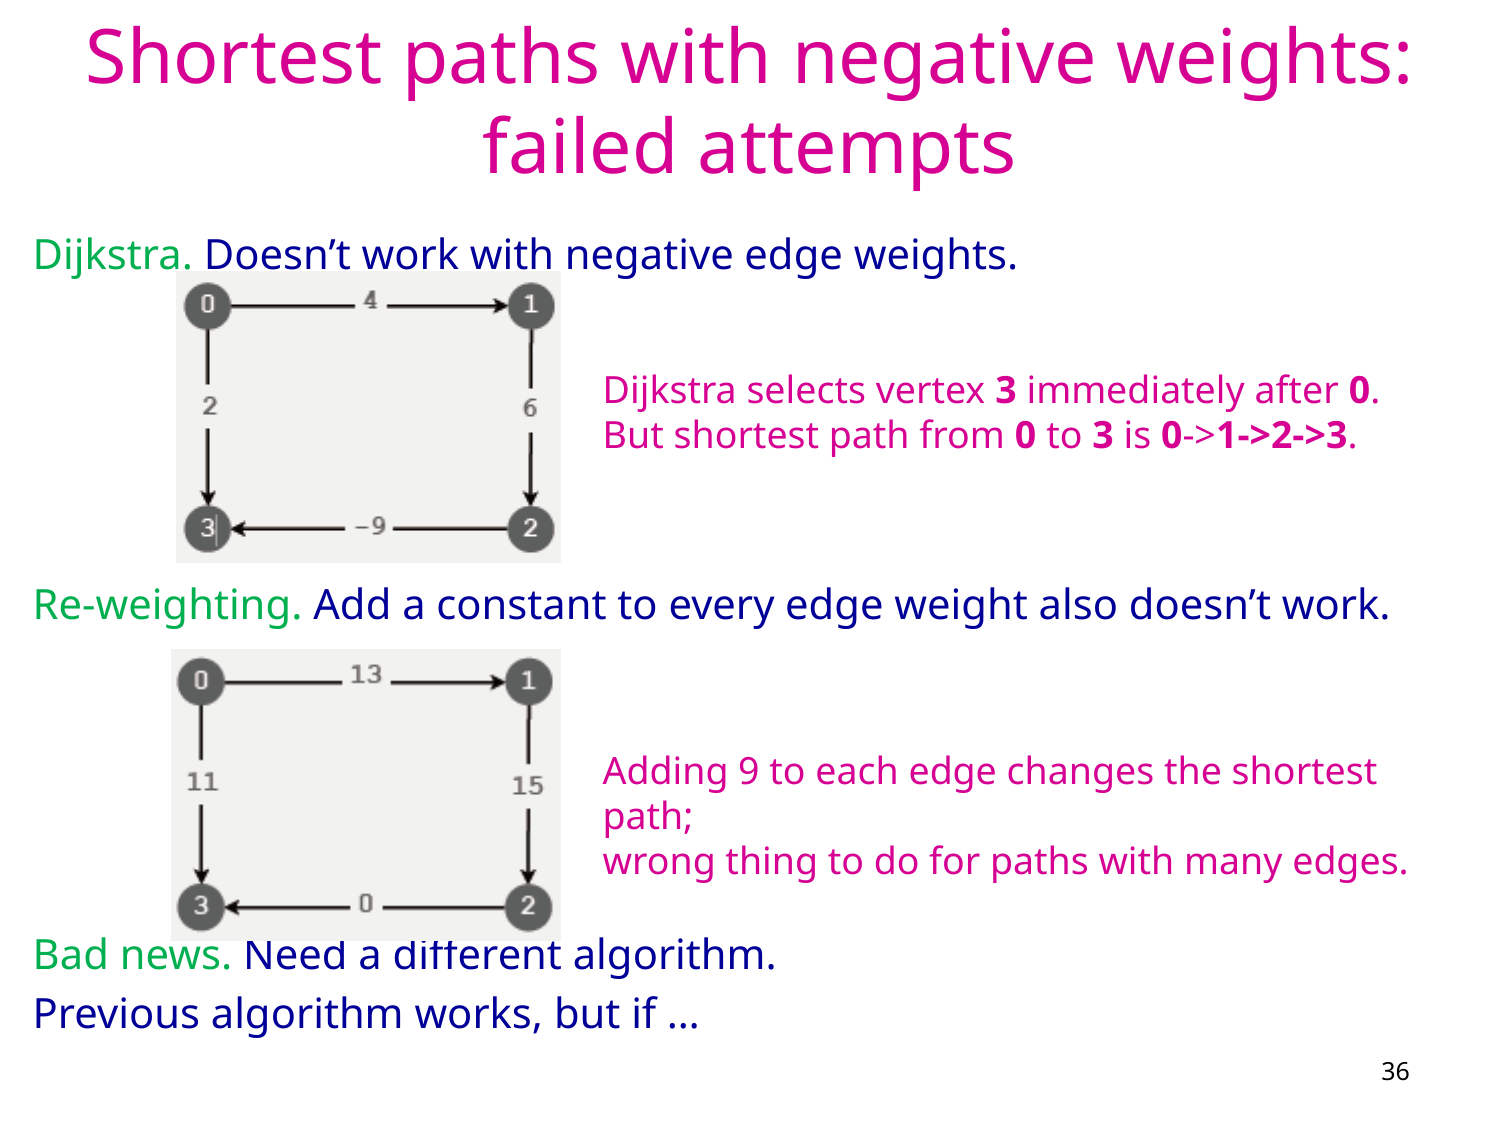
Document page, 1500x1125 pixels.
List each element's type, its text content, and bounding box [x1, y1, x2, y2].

text_box Dijkstra selects vertex 3 immediately after 0. But shortest path from 0 to 3 is 0->1->2->3. [587, 358, 1451, 464]
list Dijkstra. Doesn’t work with negative edge weights. Re-weighting. Add a constant to every edge weight also doesn’t work. Bad news. Need a different algorithm. Previous algorithm works, but if … [17, 219, 1500, 1106]
picture [170, 649, 561, 941]
picture [176, 271, 562, 563]
slide_number 36 [1074, 1042, 1425, 1103]
title Shortest paths with negative weights: failed attempts [0, 0, 1500, 197]
text_box Adding 9 to each edge changes the shortest path; wrong thing to do for paths with many edges. [588, 739, 1483, 890]
